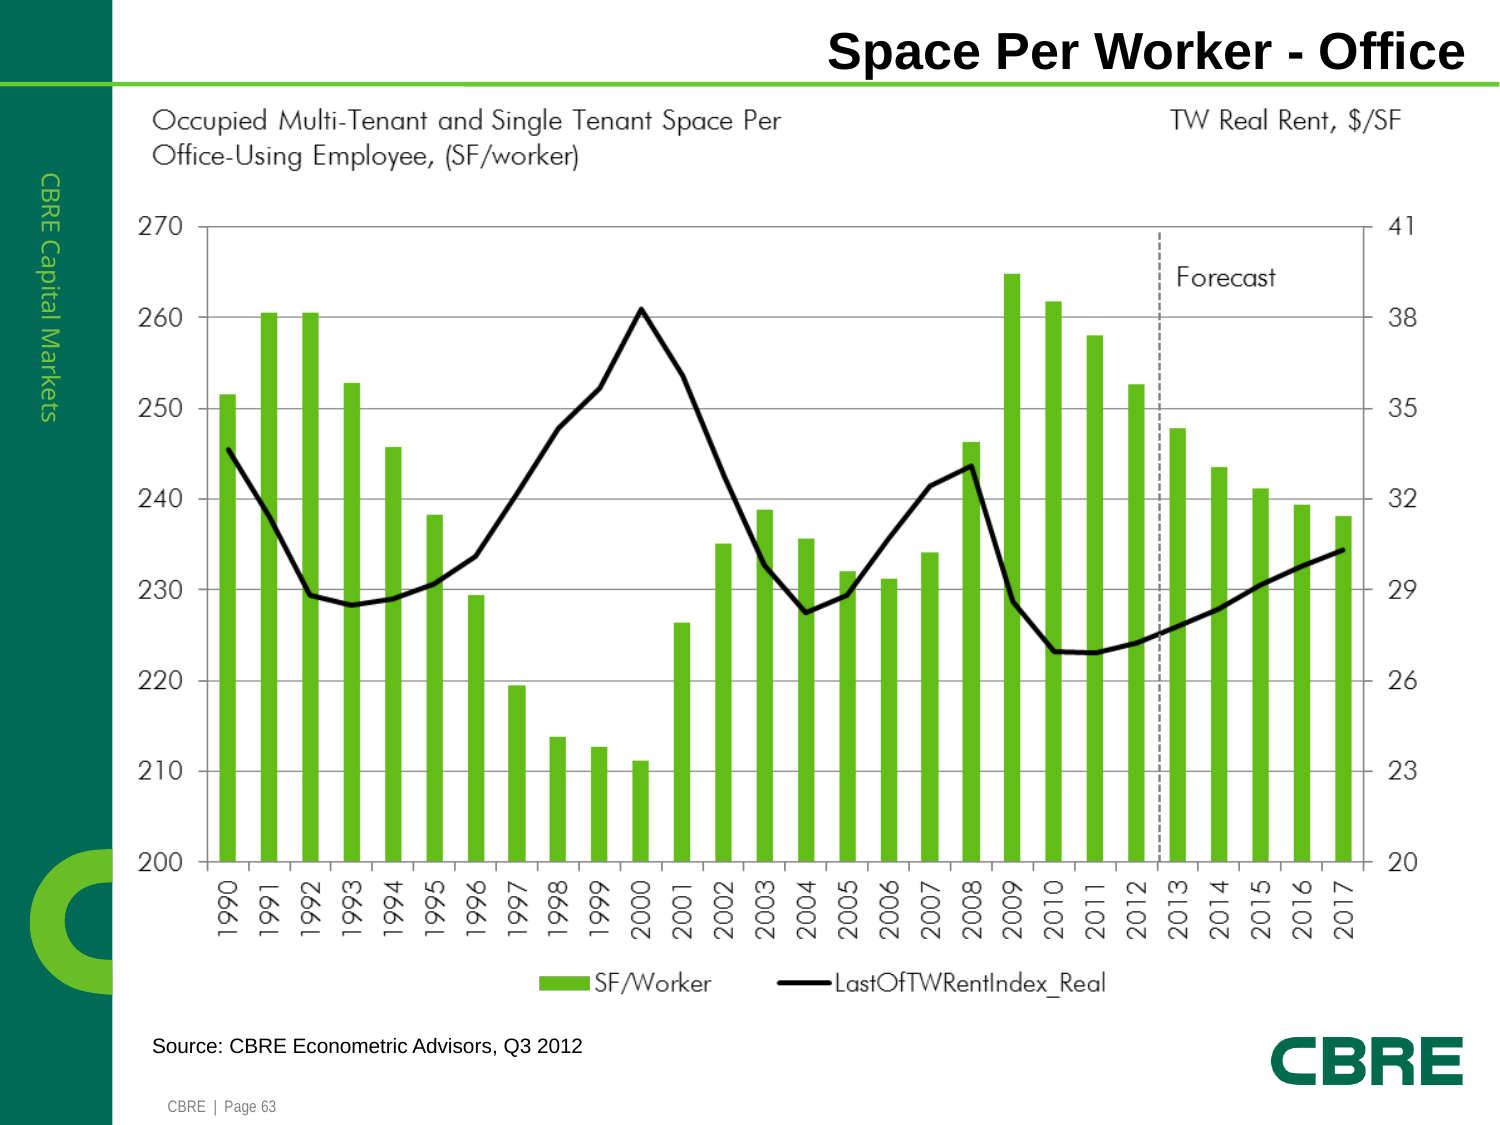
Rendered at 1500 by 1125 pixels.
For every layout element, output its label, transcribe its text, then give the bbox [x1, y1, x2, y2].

text_box Source: CBRE Econometric Advisors, Q3 2012 [137, 1025, 918, 1065]
title Space Per Worker - Office [74, 24, 1467, 81]
picture [1270, 1036, 1463, 1086]
picture [133, 92, 1422, 1009]
